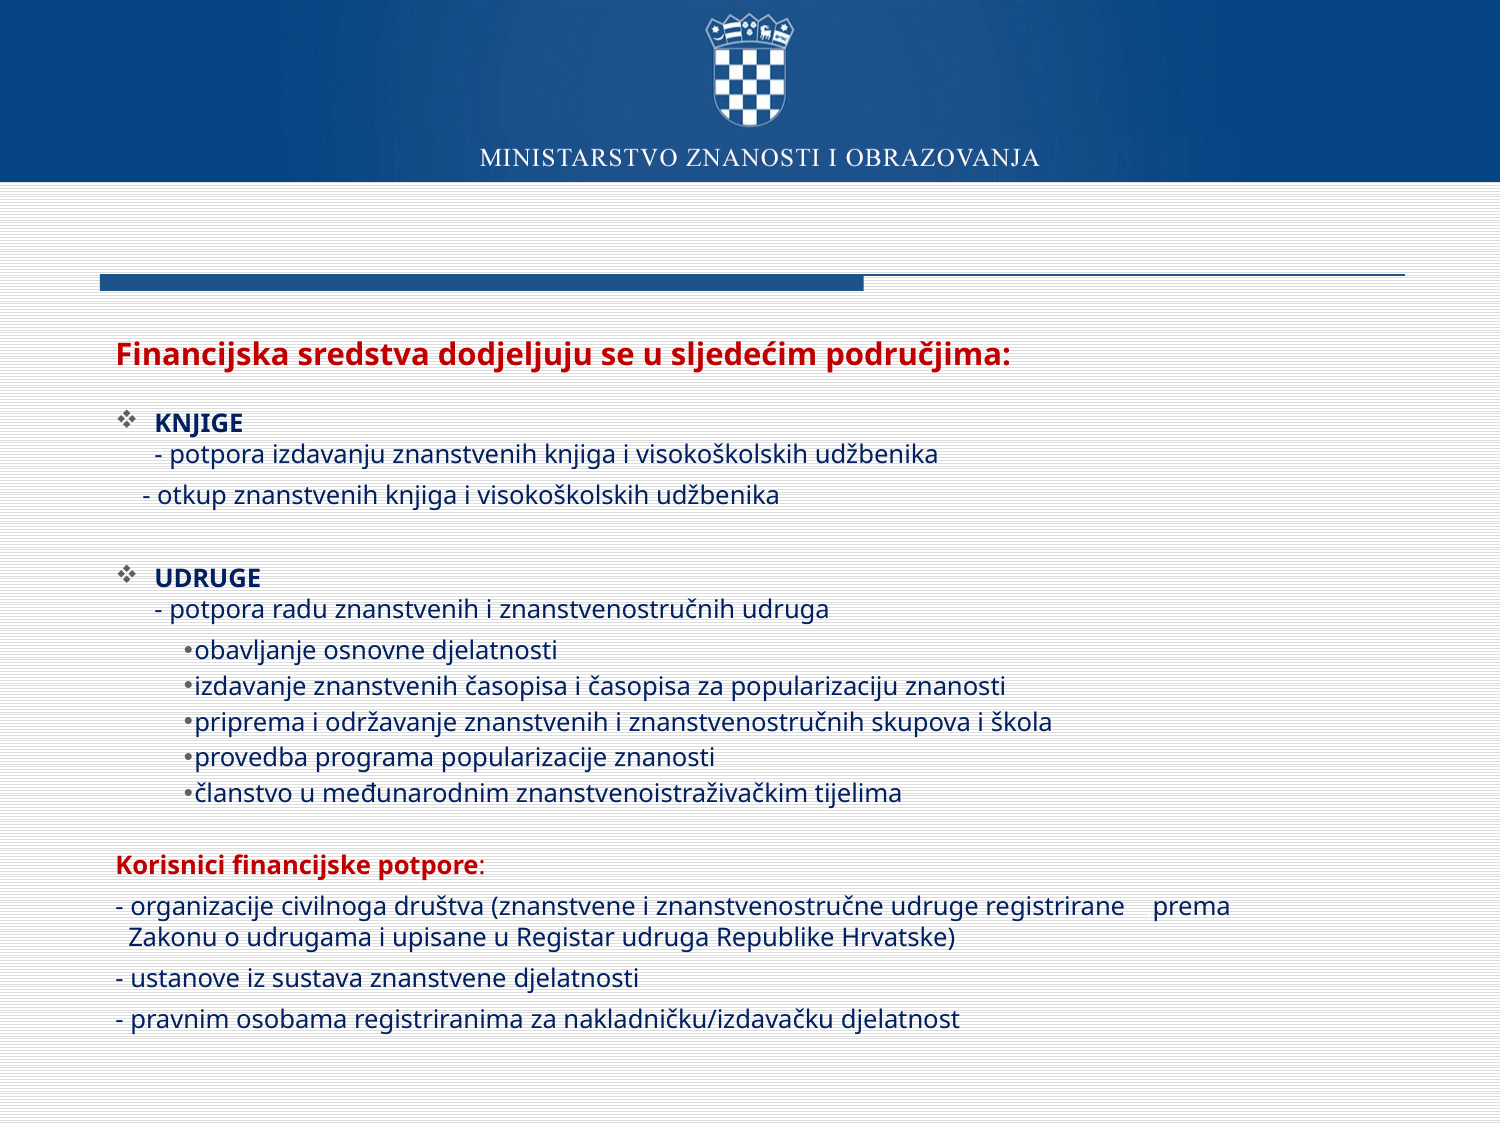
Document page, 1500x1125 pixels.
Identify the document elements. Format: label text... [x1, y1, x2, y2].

picture [0, 0, 1500, 182]
list Financijska sredstva dodjeljuju se u sljedećim područjima: KNJIGE - potpora izdavanju znanstvenih knjiga i visokoškolskih udžbenika - otkup znanstvenih knjiga i visokoškolskih udžbenika UDRUGE - potpora radu znanstvenih i znanstvenostručnih udruga obavljanje osnovne djelatnosti izdavanje znanstvenih časopisa i časopisa za popularizaciju znanosti priprema i održavanje znanstvenih i znanstvenostručnih skupova i škola provedba programa popularizacije znanosti članstvo u međunarodnim znanstvenoistraživačkim tijelima Korisnici financijske potpore: - organizacije civilnoga društva (znanstvene i znanstvenostručne udruge registrirane .prema Zakonu o udrugama i upisane u Registar udruga Republike Hrvatske) - ustanove iz sustava znanstvene djelatnosti - pravnim osobama registriranima za nakladničku/izdavačku djelatnost [100, 326, 1308, 1047]
